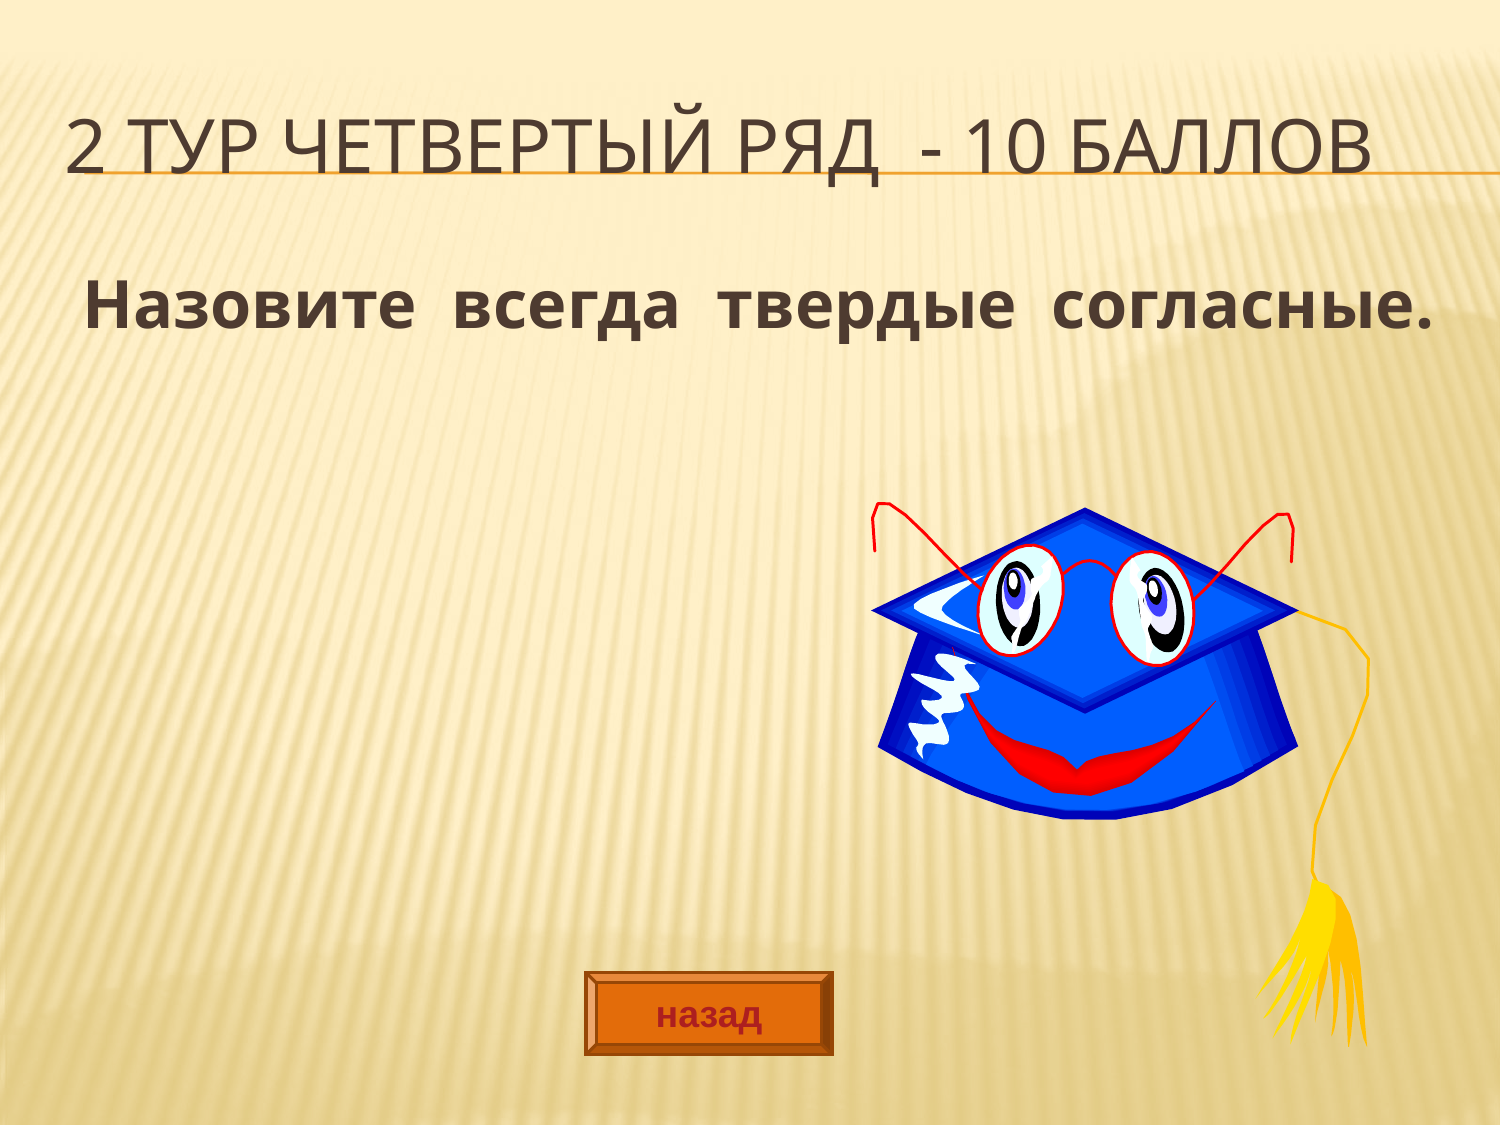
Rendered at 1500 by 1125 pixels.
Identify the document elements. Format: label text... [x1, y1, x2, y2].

list Назовите всегда твердые согласные. [50, 254, 1475, 998]
text_box назад [585, 972, 833, 1055]
title 2 тур четвертый ряд - 10 баллов [50, 75, 1475, 213]
picture [858, 421, 1500, 1047]
